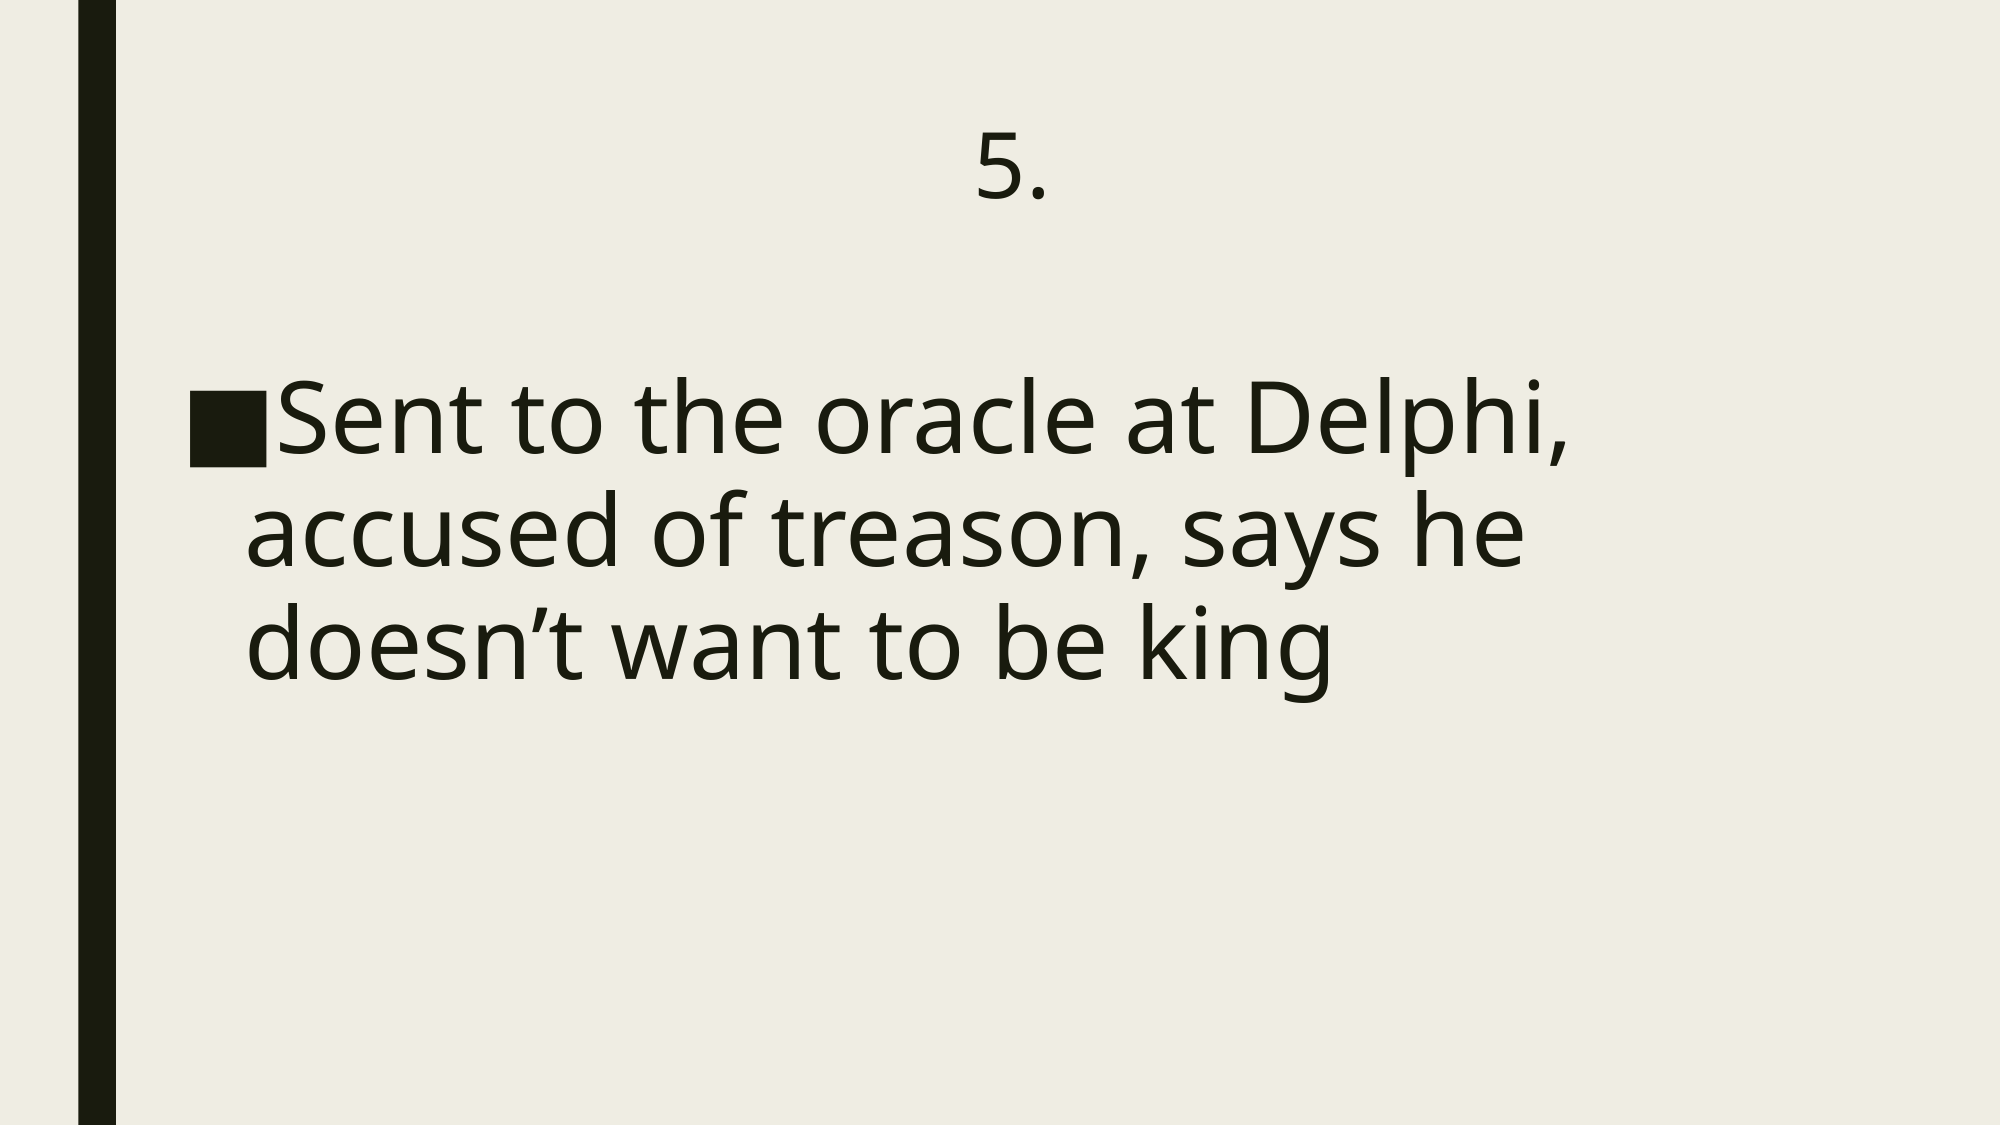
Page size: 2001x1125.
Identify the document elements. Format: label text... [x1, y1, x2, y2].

title 5. [225, 112, 1800, 357]
list Sent to the oracle at Delphi, accused of treason, says he doesn’t want to be king [166, 356, 1742, 944]
